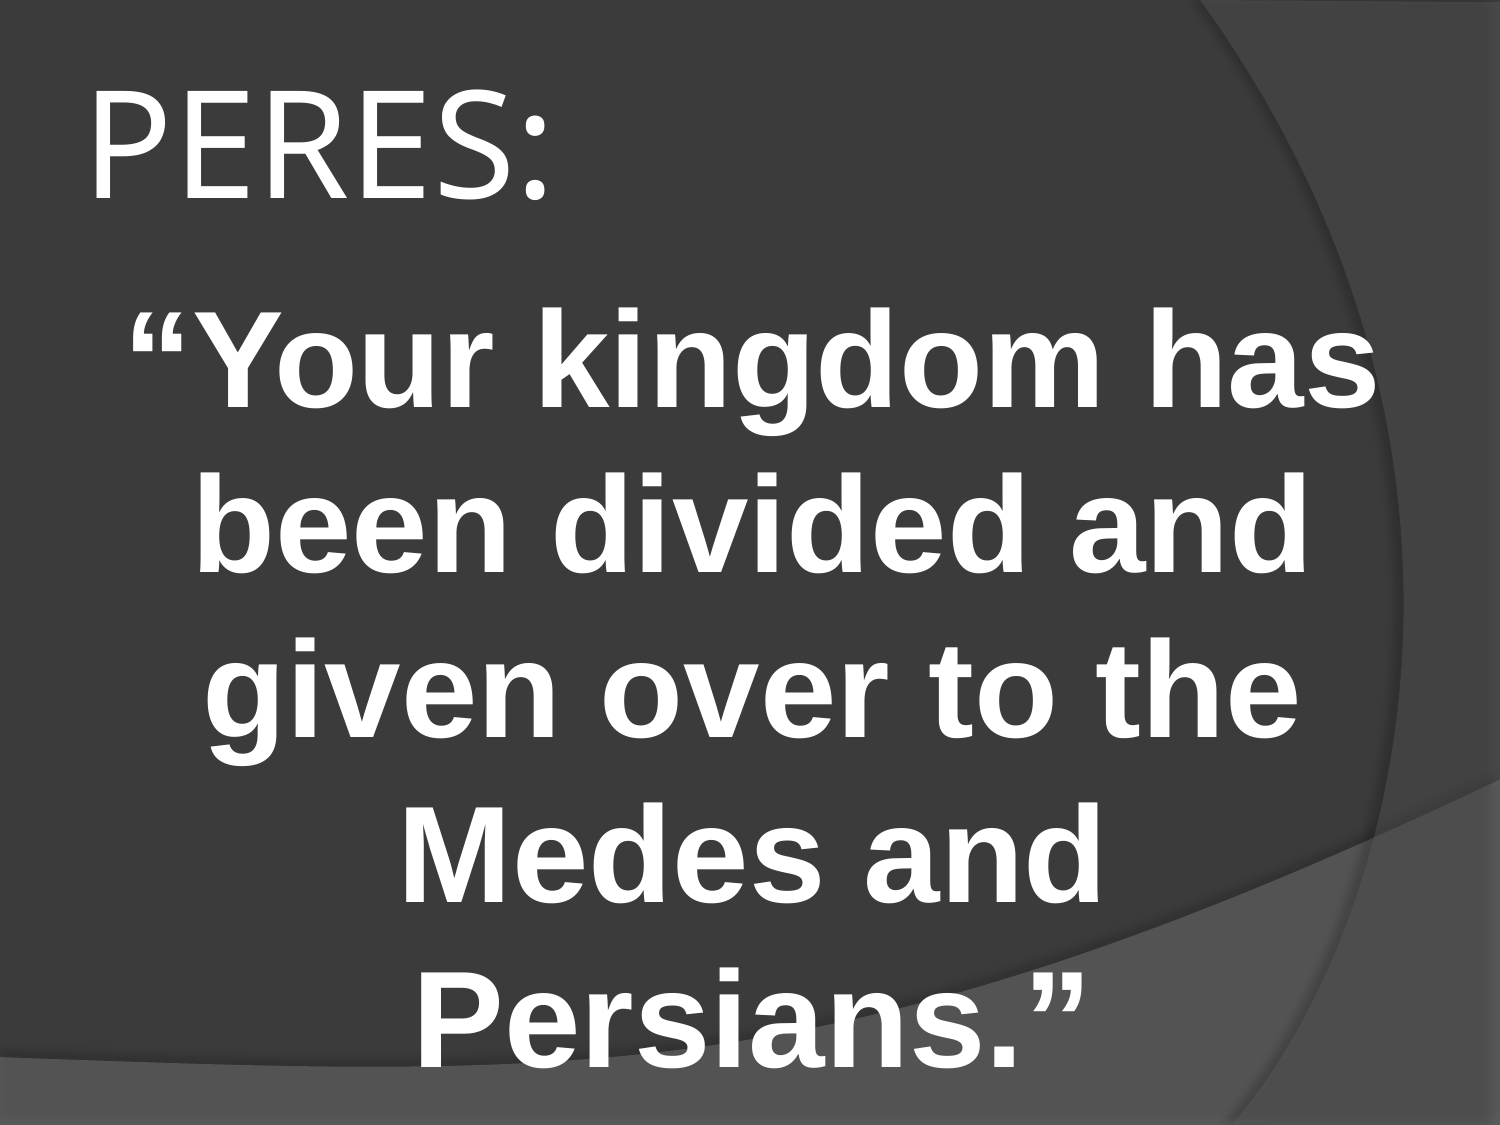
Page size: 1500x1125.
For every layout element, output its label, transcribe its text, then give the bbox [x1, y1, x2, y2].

list “Your kingdom has been divided and given over to the Medes and Persians.” [37, 262, 1463, 1005]
title PERES: [75, 45, 1300, 233]
